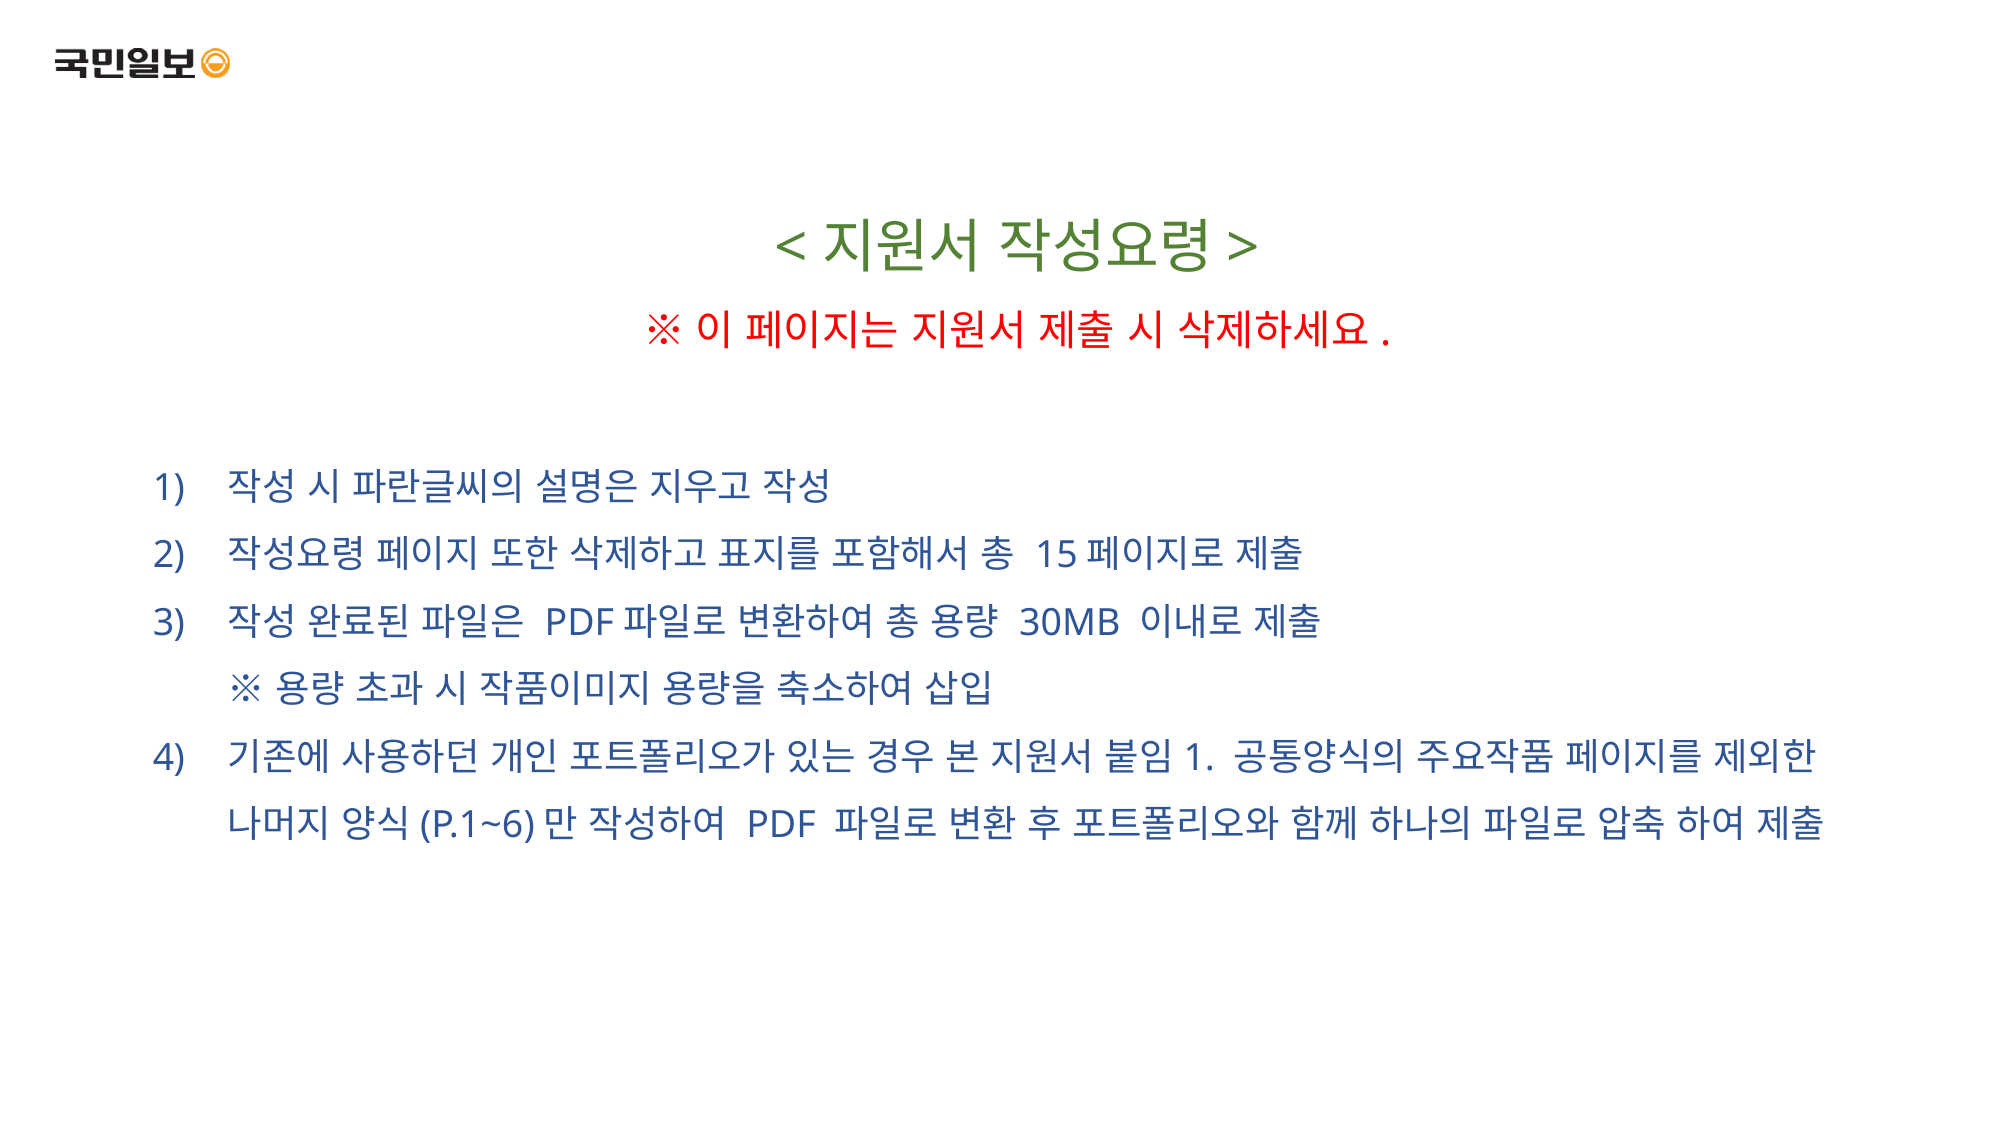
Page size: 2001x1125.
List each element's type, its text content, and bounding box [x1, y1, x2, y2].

text_box <지원서 작성요령> ※이 페이지는 지원서 제출 시 삭제하세요. 작성 시 파란글씨의 설명은 지우고 작성 작성요령 페이지 또한 삭제하고 표지를 포함해서 총 15페이지로 제출 작성 완료된 파일은 PDF파일로 변환하여 총 용량 30MB 이내로 제출 ※ 용량 초과 시 작품이미지 용량을 축소하여 삽입 기존에 사용하던 개인 포트폴리오가 있는 경우 본 지원서 붙임1. 공통양식의 주요작품 페이지를 제외한 나머지 양식(P.1~6)만 작성하여 PDF 파일로 변환 후 포트폴리오와 함께 하나의 파일로 압축 하여 제출 [138, 166, 1897, 853]
picture [55, 48, 230, 78]
